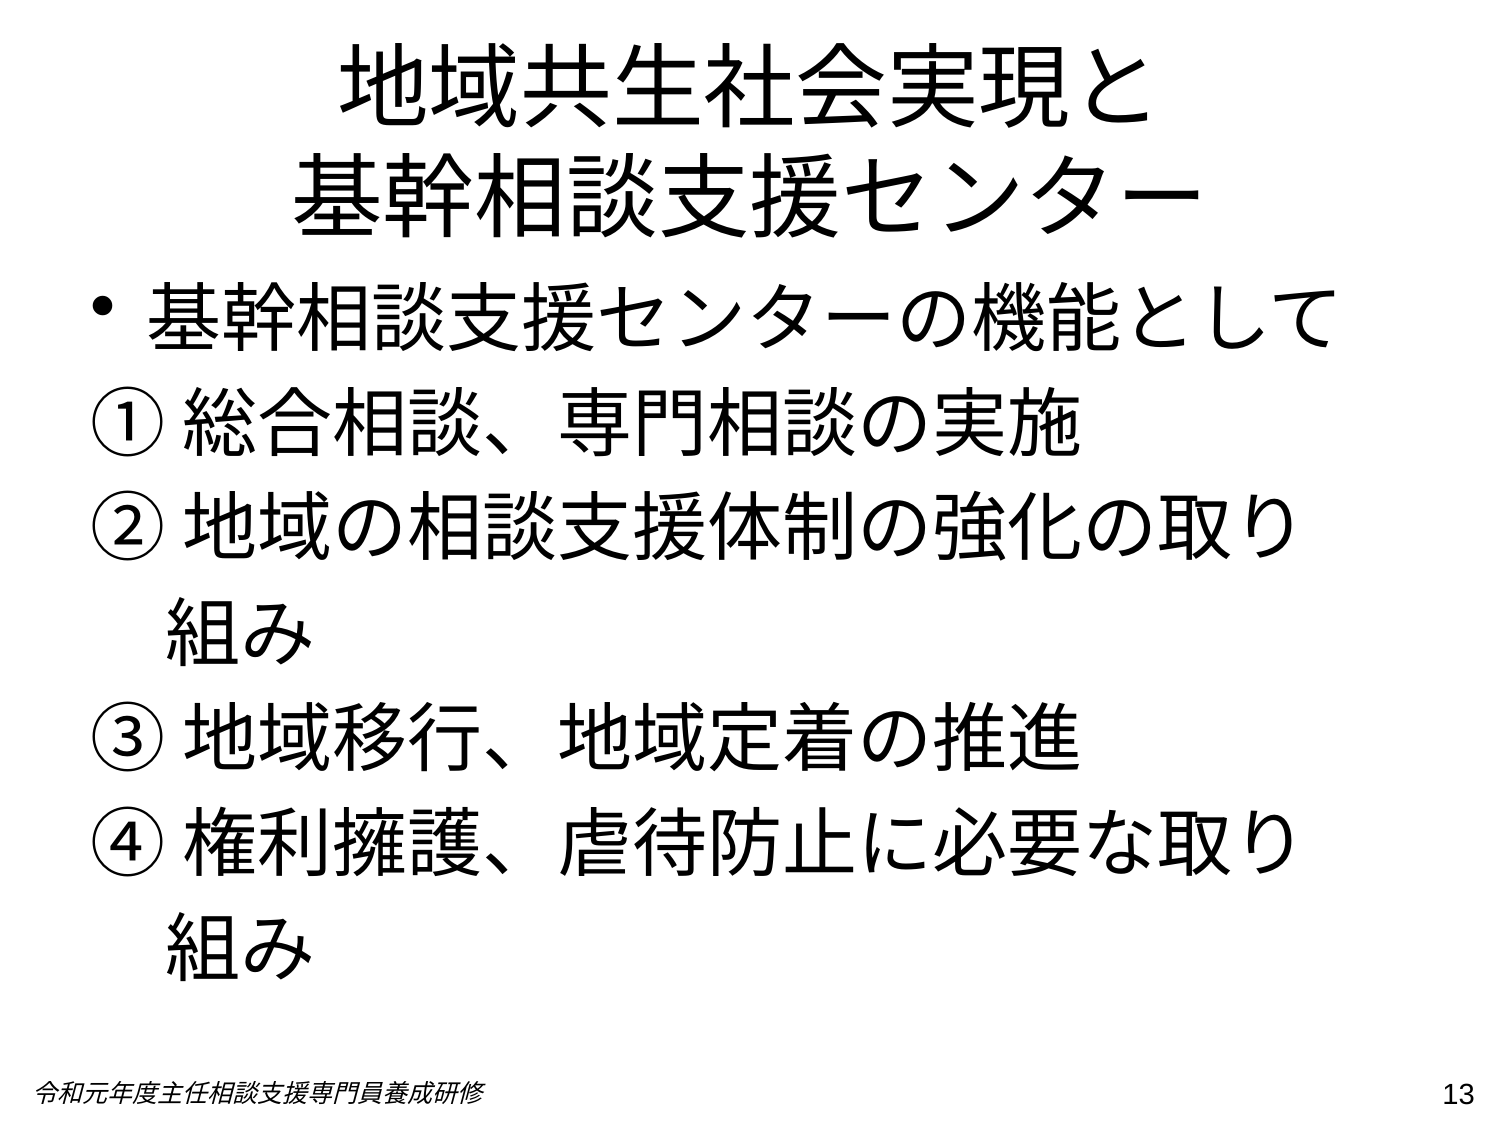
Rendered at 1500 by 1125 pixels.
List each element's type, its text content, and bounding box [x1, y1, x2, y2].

text_box 令和元年度主任相談支援専門員養成研修 [17, 1070, 609, 1116]
slide_number 13 [1139, 1067, 1491, 1125]
list 基幹相談支援センターの機能として ①総合相談、専門相談の実施 ②地域の相談支援体制の強化の取り 組み ③地域移行、地域定着の推進 ④権利擁護、虐待防止に必要な取り 組み [75, 262, 1425, 1005]
title 地域共生社会実現と 基幹相談支援センター [75, 45, 1425, 233]
